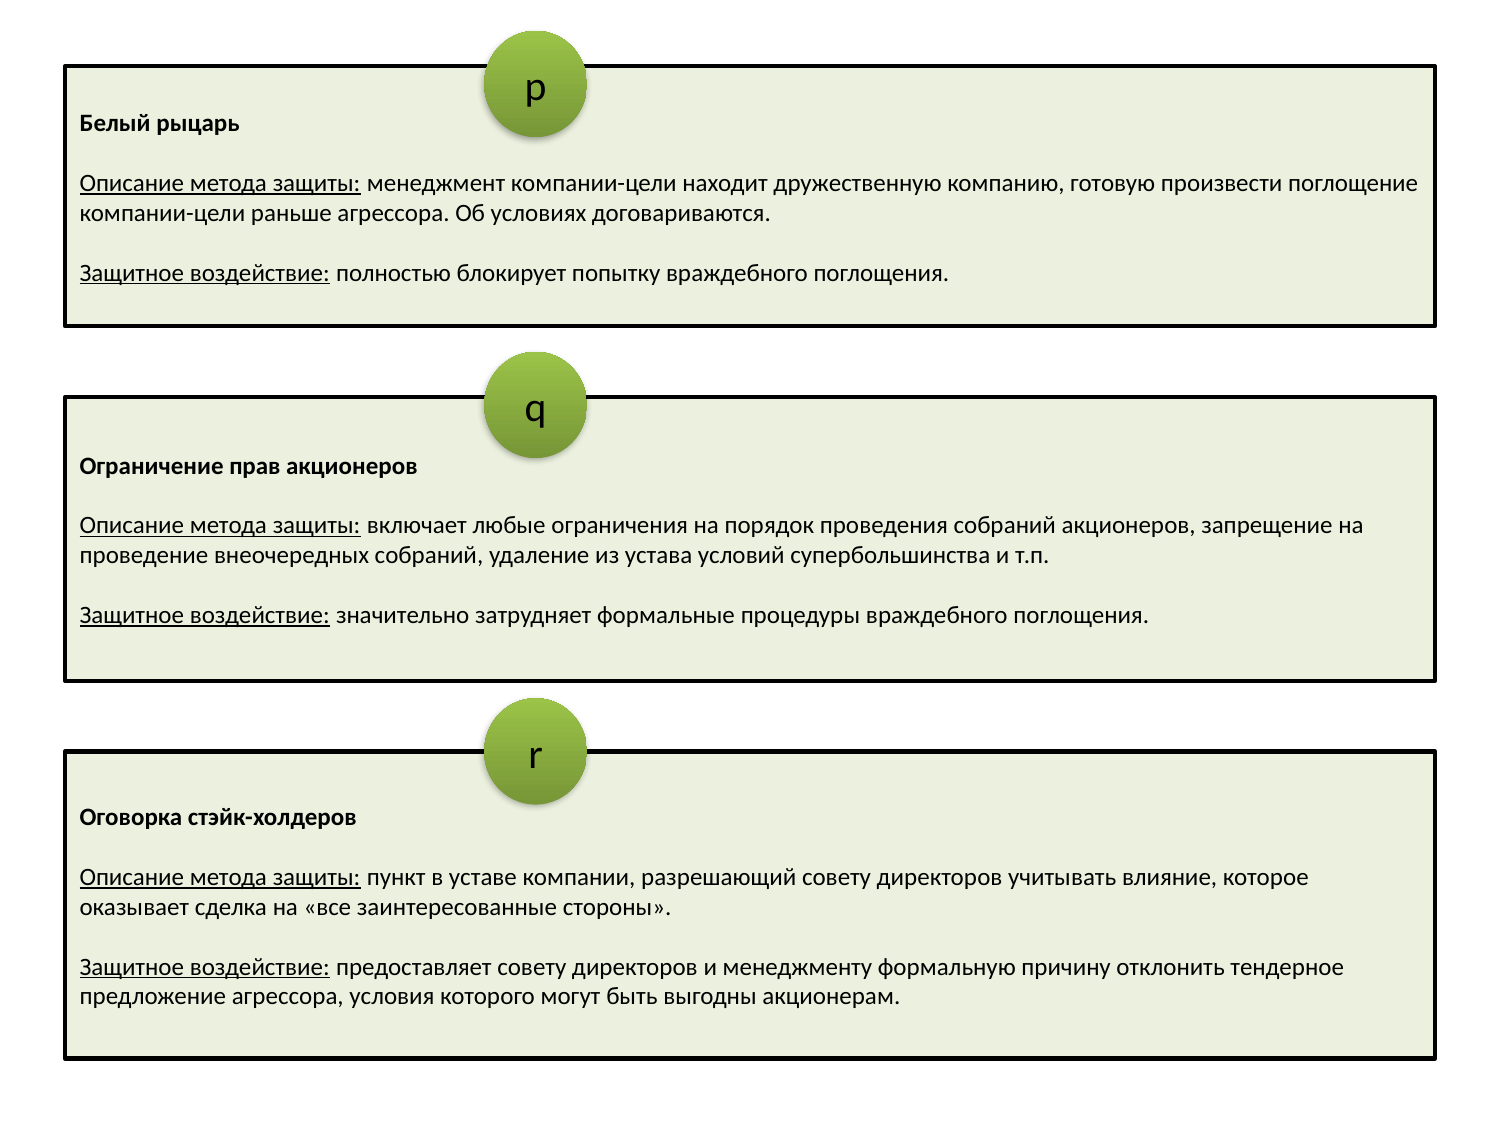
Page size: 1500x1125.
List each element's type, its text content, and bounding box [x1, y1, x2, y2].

text_box r [484, 698, 588, 805]
text_box q [484, 351, 588, 459]
text_box p [484, 30, 588, 138]
text_box Белый рыцарь Описание метода защиты: менеджмент компании-цели находит дружественную компанию, готовую произвести поглощение компании-цели раньше агрессора. Об условиях договариваются. Защитное воздействие: полностью блокирует попытку враждебного поглощения. [63, 64, 1437, 328]
text_box Оговорка стэйк-холдеров Описание метода защиты: пункт в уставе компании, разрешающий совету директоров учитывать влияние, которое оказывает сделка на «все заинтересованные стороны». Защитное воздействие: предоставляет совету директоров и менеджменту формальную причину отклонить тендерное предложение агрессора, условия которого могут быть выгодны акционерам. [63, 749, 1437, 1061]
text_box Ограничение прав акционеров Описание метода защиты: включает любые ограничения на порядок проведения собраний акционеров, запрещение на проведение внеочередных собраний, удаление из устава условий супербольшинства и т.п. Защитное воздействие: значительно затрудняет формальные процедуры враждебного поглощения. [63, 395, 1437, 683]
